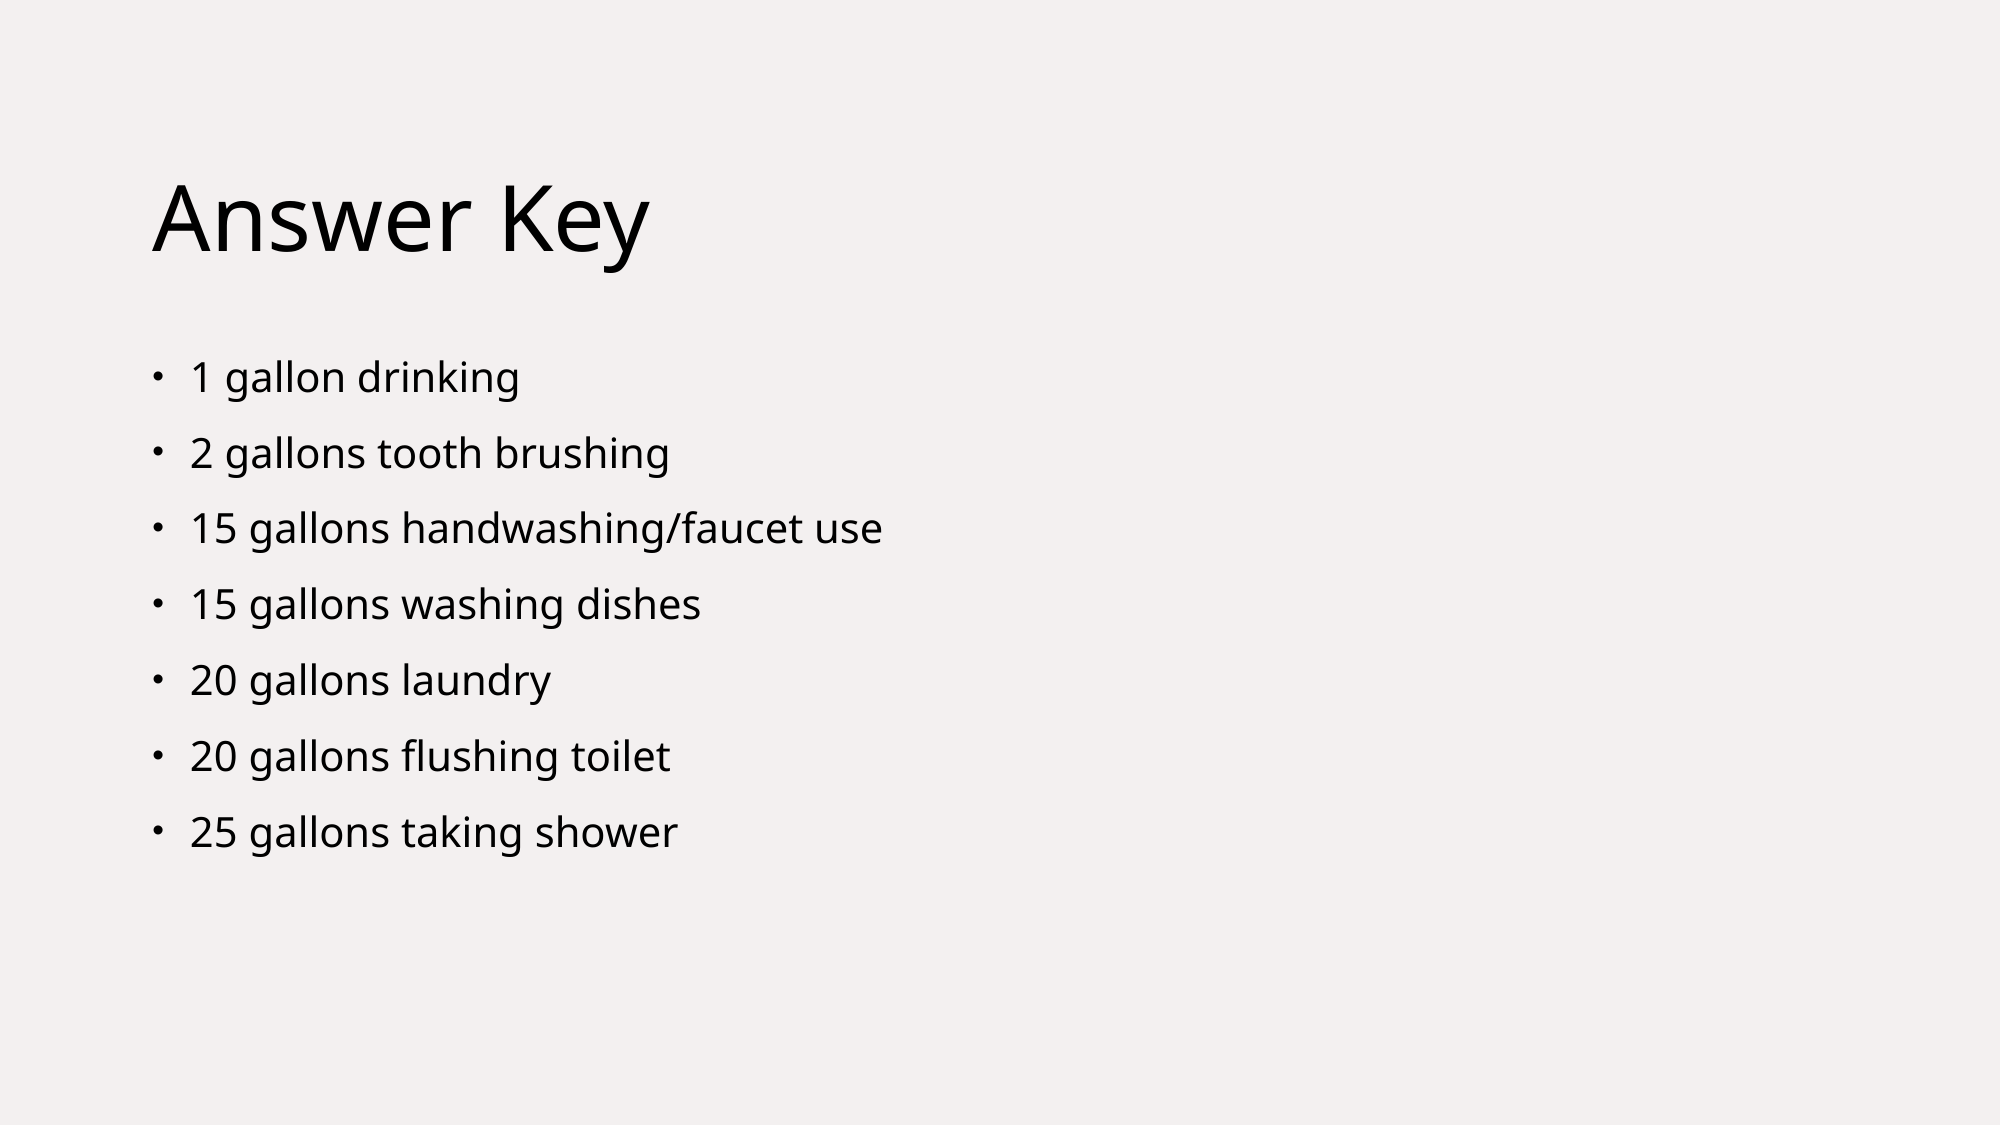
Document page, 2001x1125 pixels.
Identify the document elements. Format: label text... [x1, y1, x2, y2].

list 1 gallon drinking 2 gallons tooth brushing 15 gallons handwashing/faucet use 15 gallons washing dishes 20 gallons laundry 20 gallons flushing toilet 25 gallons taking shower [137, 338, 1863, 1014]
title Answer Key [137, 95, 1863, 280]
